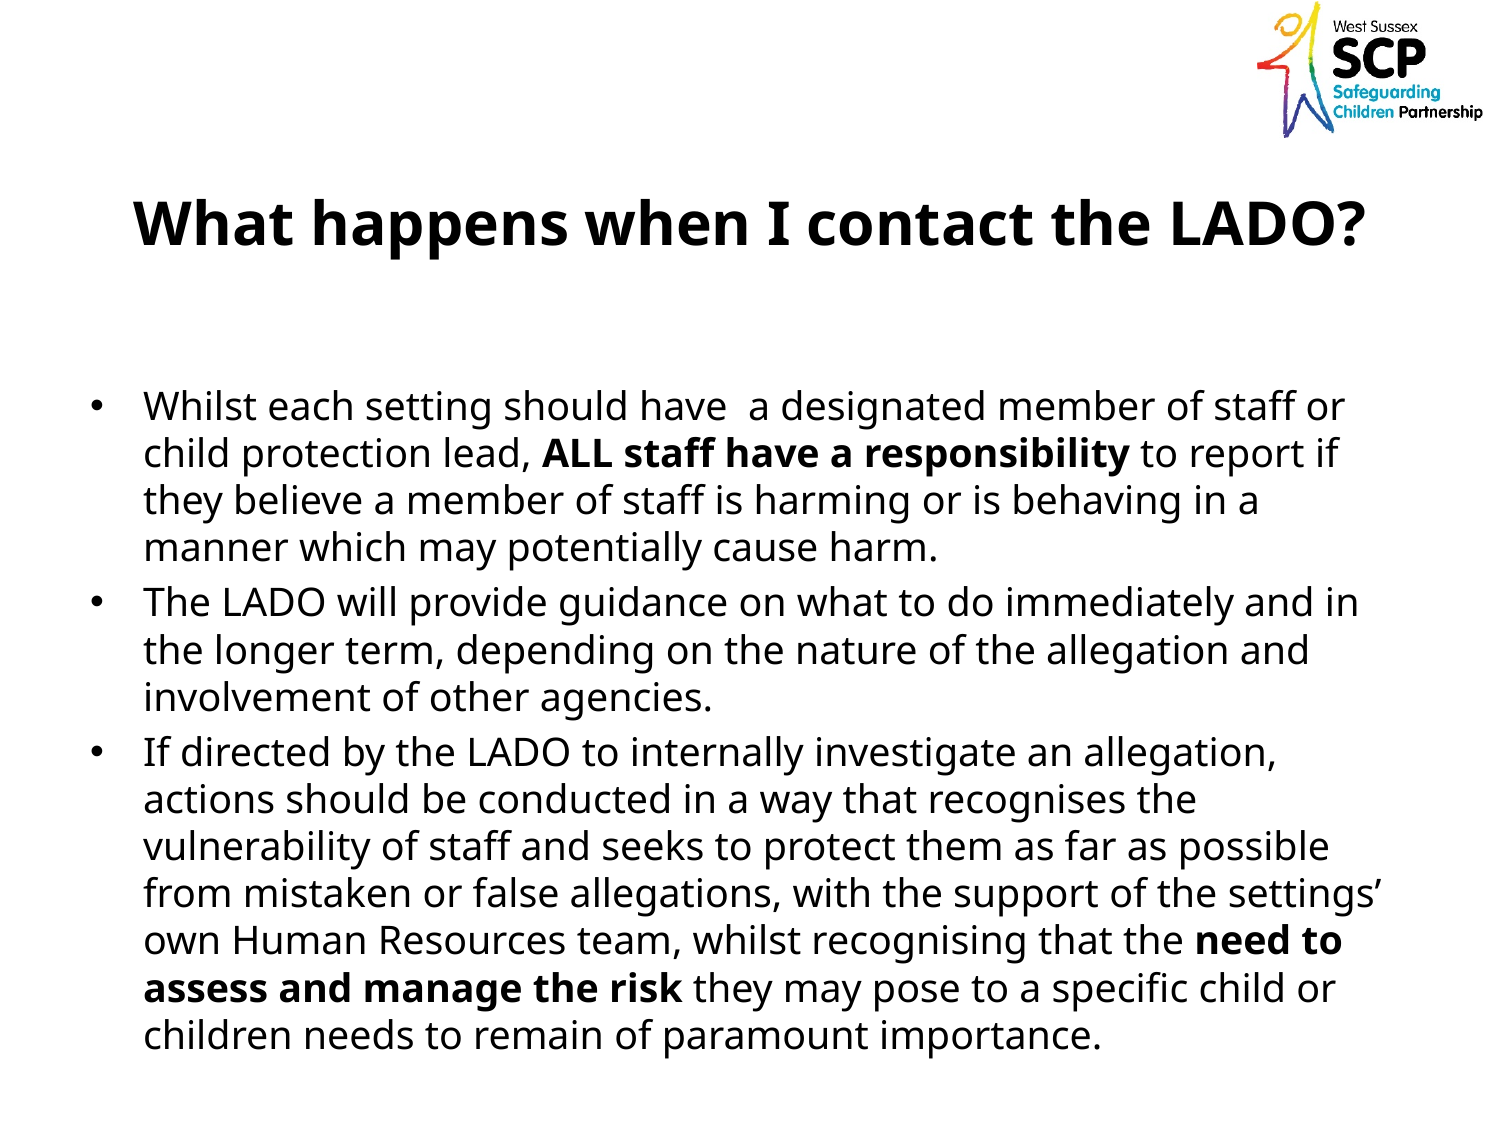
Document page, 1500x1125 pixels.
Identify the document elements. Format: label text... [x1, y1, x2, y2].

picture [1257, 1, 1483, 138]
list Whilst each setting should have a designated member of staff or child protection lead, ALL staff have a responsibility to report if they believe a member of staff is harming or is behaving in a manner which may potentially cause harm. The LADO will provide guidance on what to do immediately and in the longer term, depending on the nature of the allegation and involvement of other agencies. If directed by the LADO to internally investigate an allegation, actions should be conducted in a way that recognises the vulnerability of staff and seeks to protect them as far as possible from mistaken or false allegations, with the support of the settings’ own Human Resources team, whilst recognising that the need to assess and manage the risk they may pose to a specific child or children needs to remain of paramount importance. [75, 373, 1425, 1083]
title What happens when I contact the LADO? [75, 45, 1425, 339]
